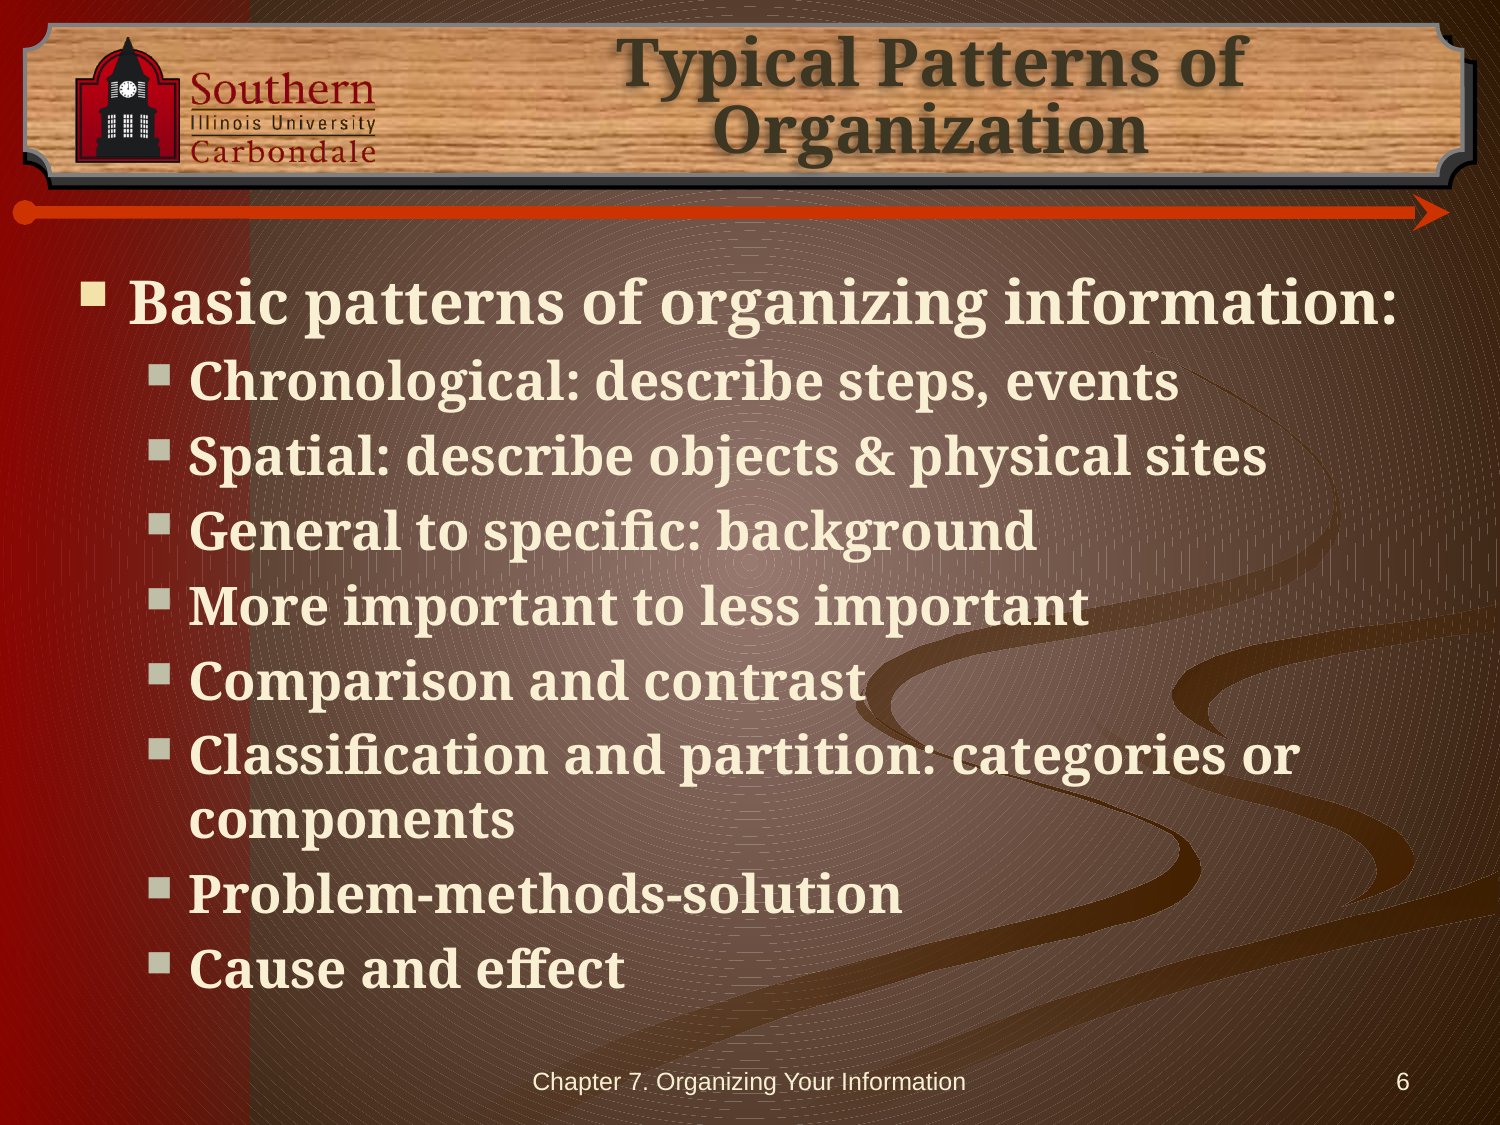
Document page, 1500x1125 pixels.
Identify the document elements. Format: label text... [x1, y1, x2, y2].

footer Chapter 7. Organizing Your Information [462, 1049, 1038, 1104]
slide_number 6 [1074, 1049, 1426, 1104]
title Typical Patterns of Organization [399, 24, 1463, 176]
list Basic patterns of organizing information: Chronological: describe steps, events Spatial: describe objects & physical sites General to specific: background More important to less important Comparison and contrast Classification and partition: categories or components Problem-methods-solution Cause and effect [62, 224, 1438, 1038]
picture [28, 28, 399, 172]
